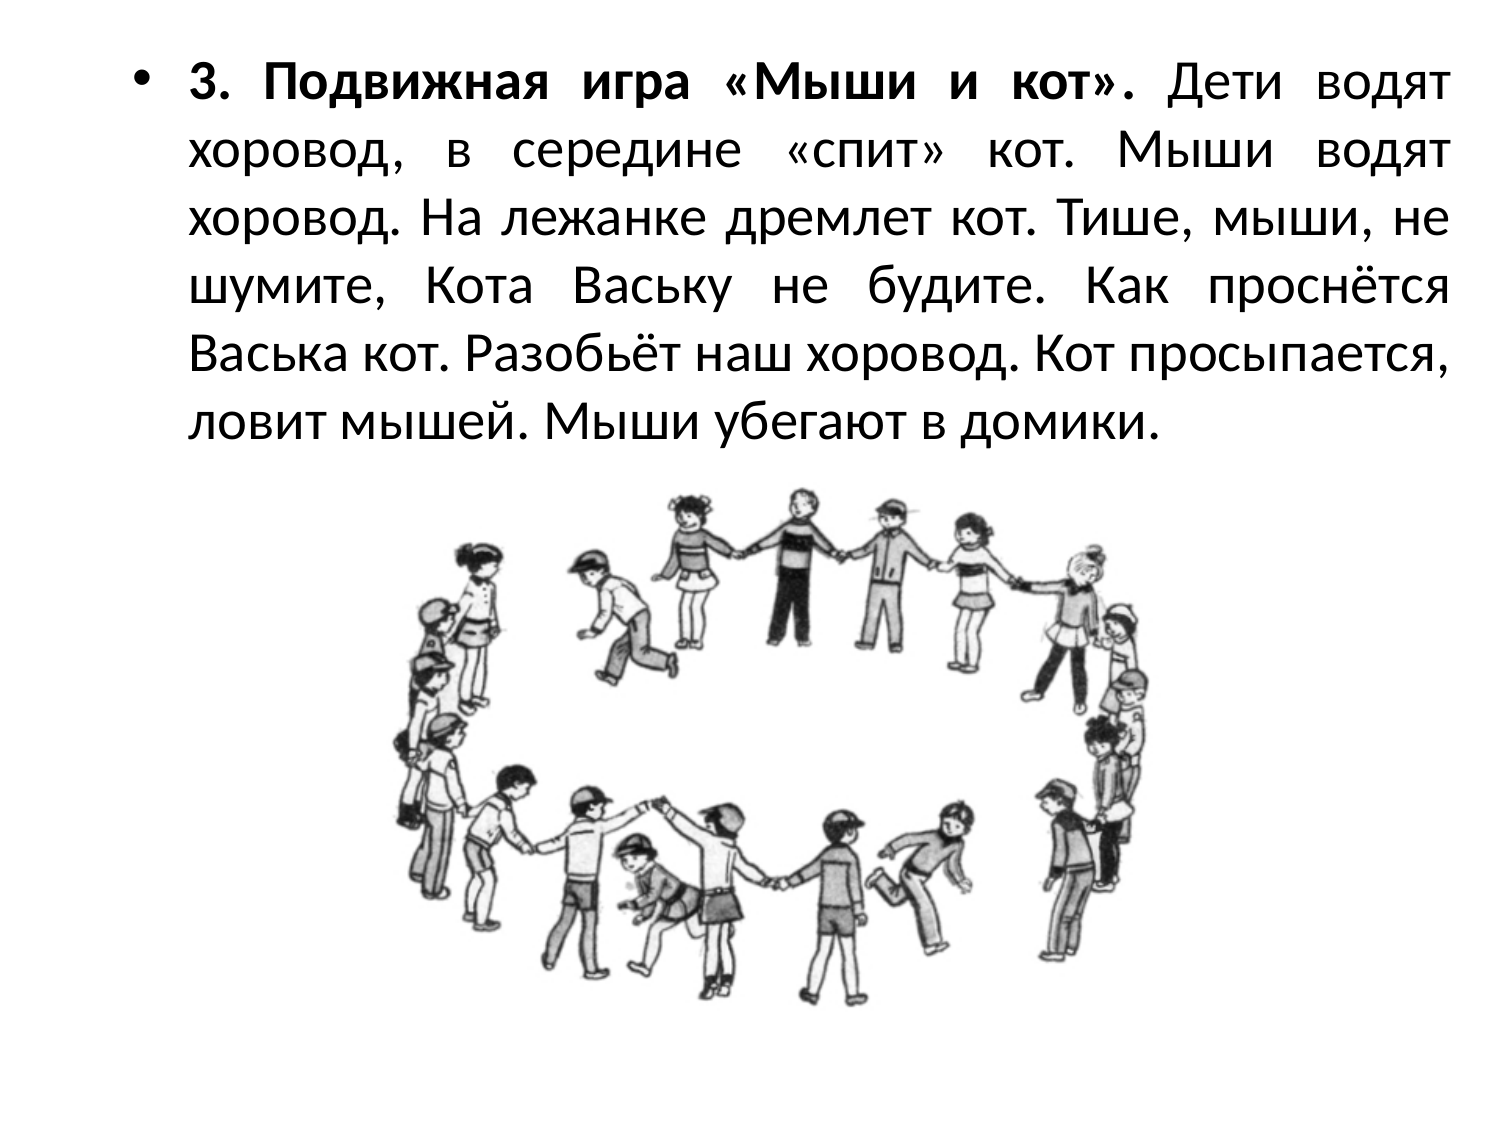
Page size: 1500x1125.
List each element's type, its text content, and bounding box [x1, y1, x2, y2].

list 3. Подвижная игра «Мыши и кот». Дети водят хоровод, в середине «спит» кот. Мыши водят хоровод. На лежанке дремлет кот. Тише, мыши, не шумите, Кота Ваську не будите. Как проснётся Васька кот. Разобьёт наш хоровод. Кот просыпается, ловит мышей. Мыши убегают в домики. [117, 35, 1468, 469]
picture [386, 480, 1169, 1012]
